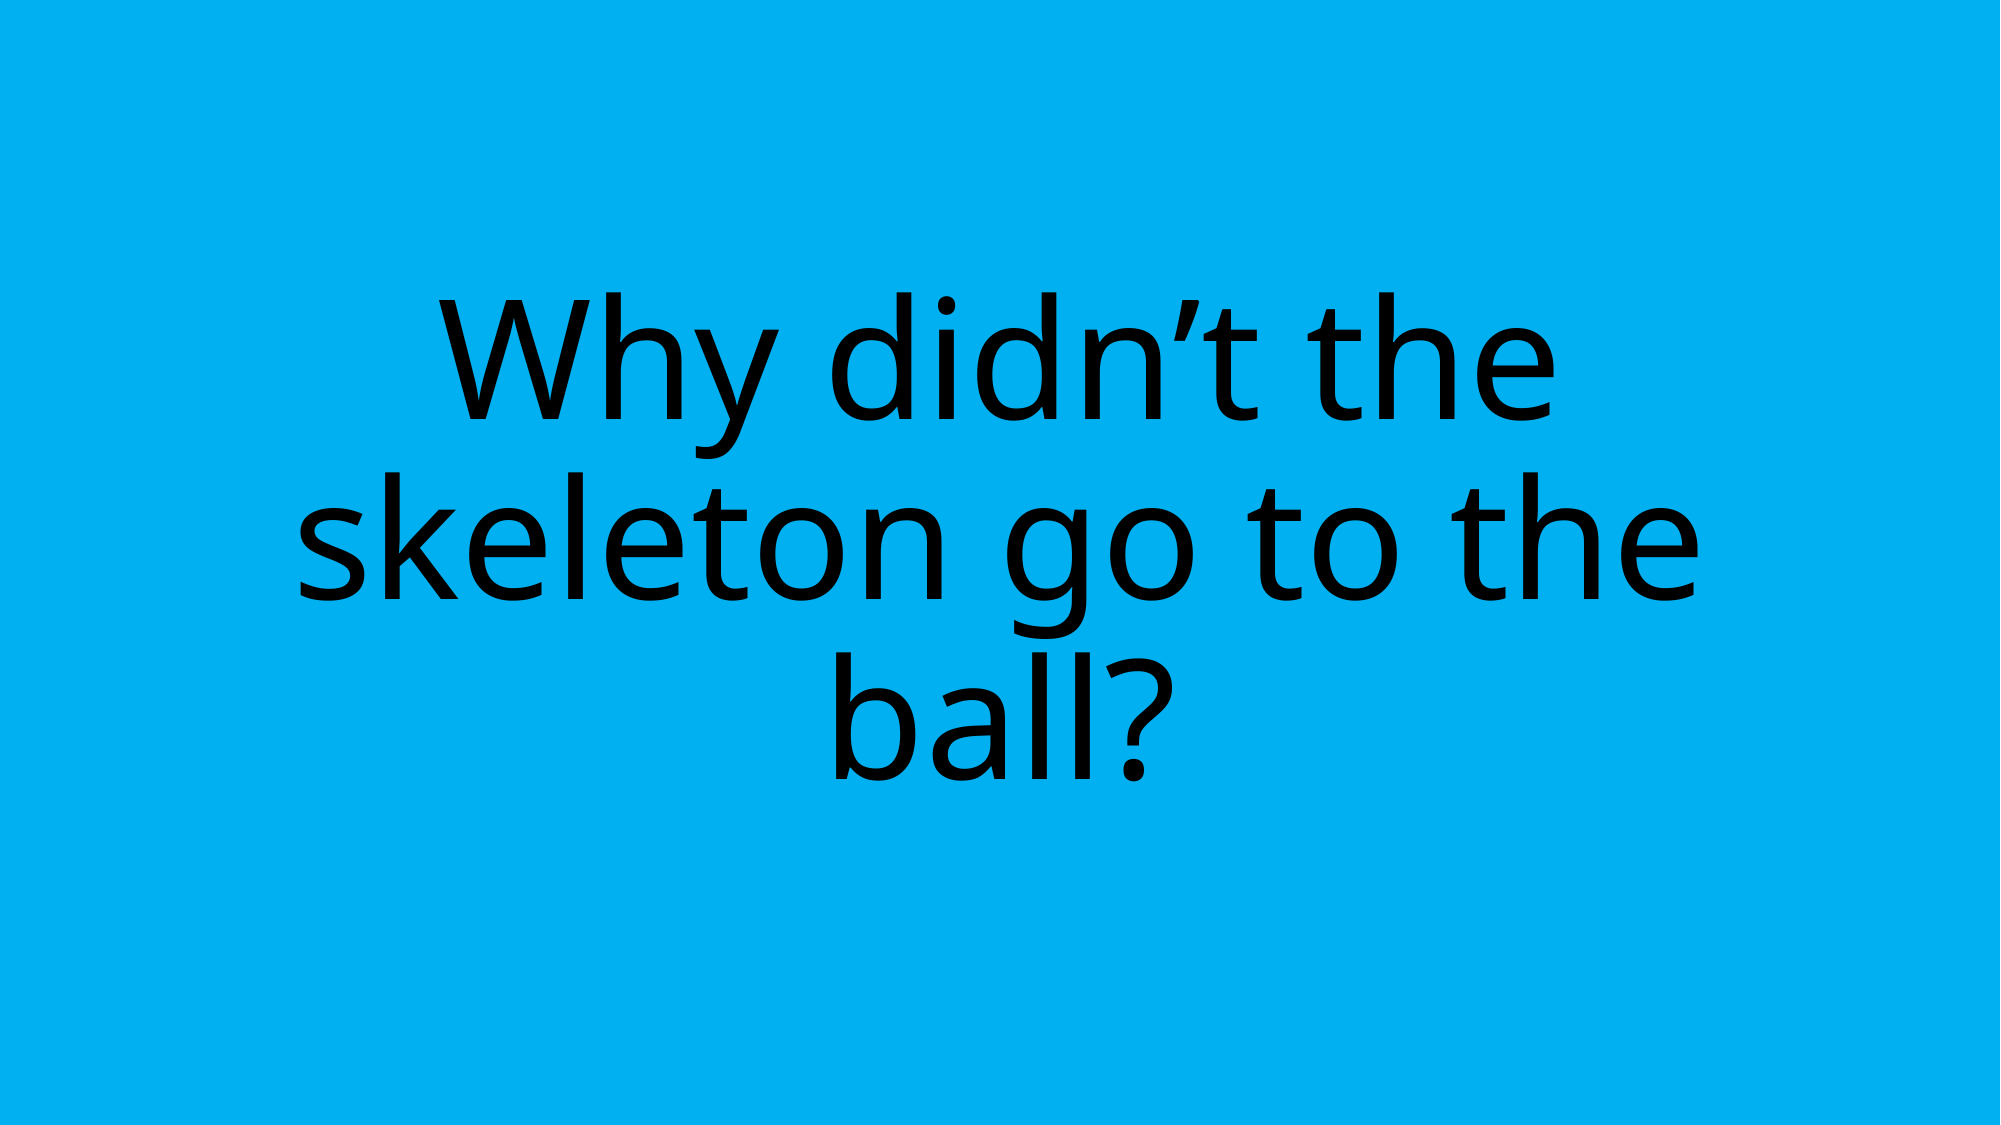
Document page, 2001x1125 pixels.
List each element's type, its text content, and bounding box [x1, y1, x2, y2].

title Why didn’t the skeleton go to the ball? [249, 184, 1750, 823]
